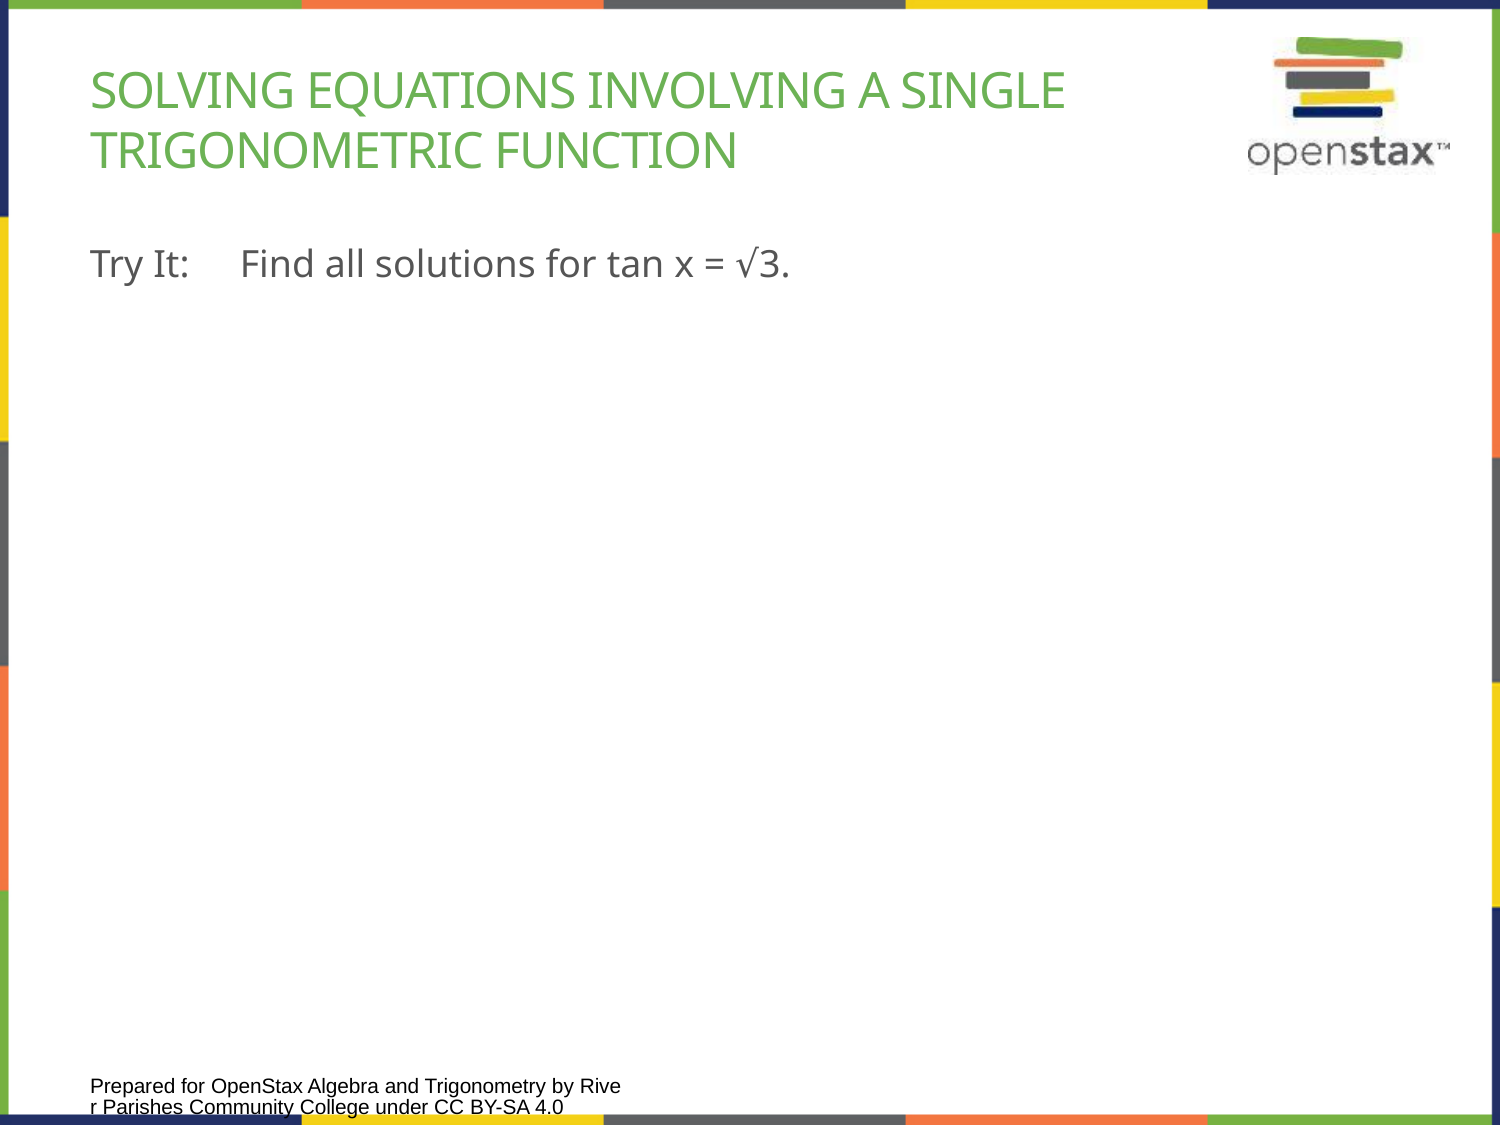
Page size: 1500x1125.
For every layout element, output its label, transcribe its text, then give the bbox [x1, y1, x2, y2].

text_box Try It: Find all solutions for tan x = √3. [74, 232, 825, 293]
title Solving Equations Involving a Single Trigonometric Function [75, 39, 1398, 186]
picture [0, 0, 1500, 1125]
footer Prepared for OpenStax Algebra and Trigonometry by River Parishes Community College under CC BY-SA 4.0 [75, 1065, 638, 1112]
